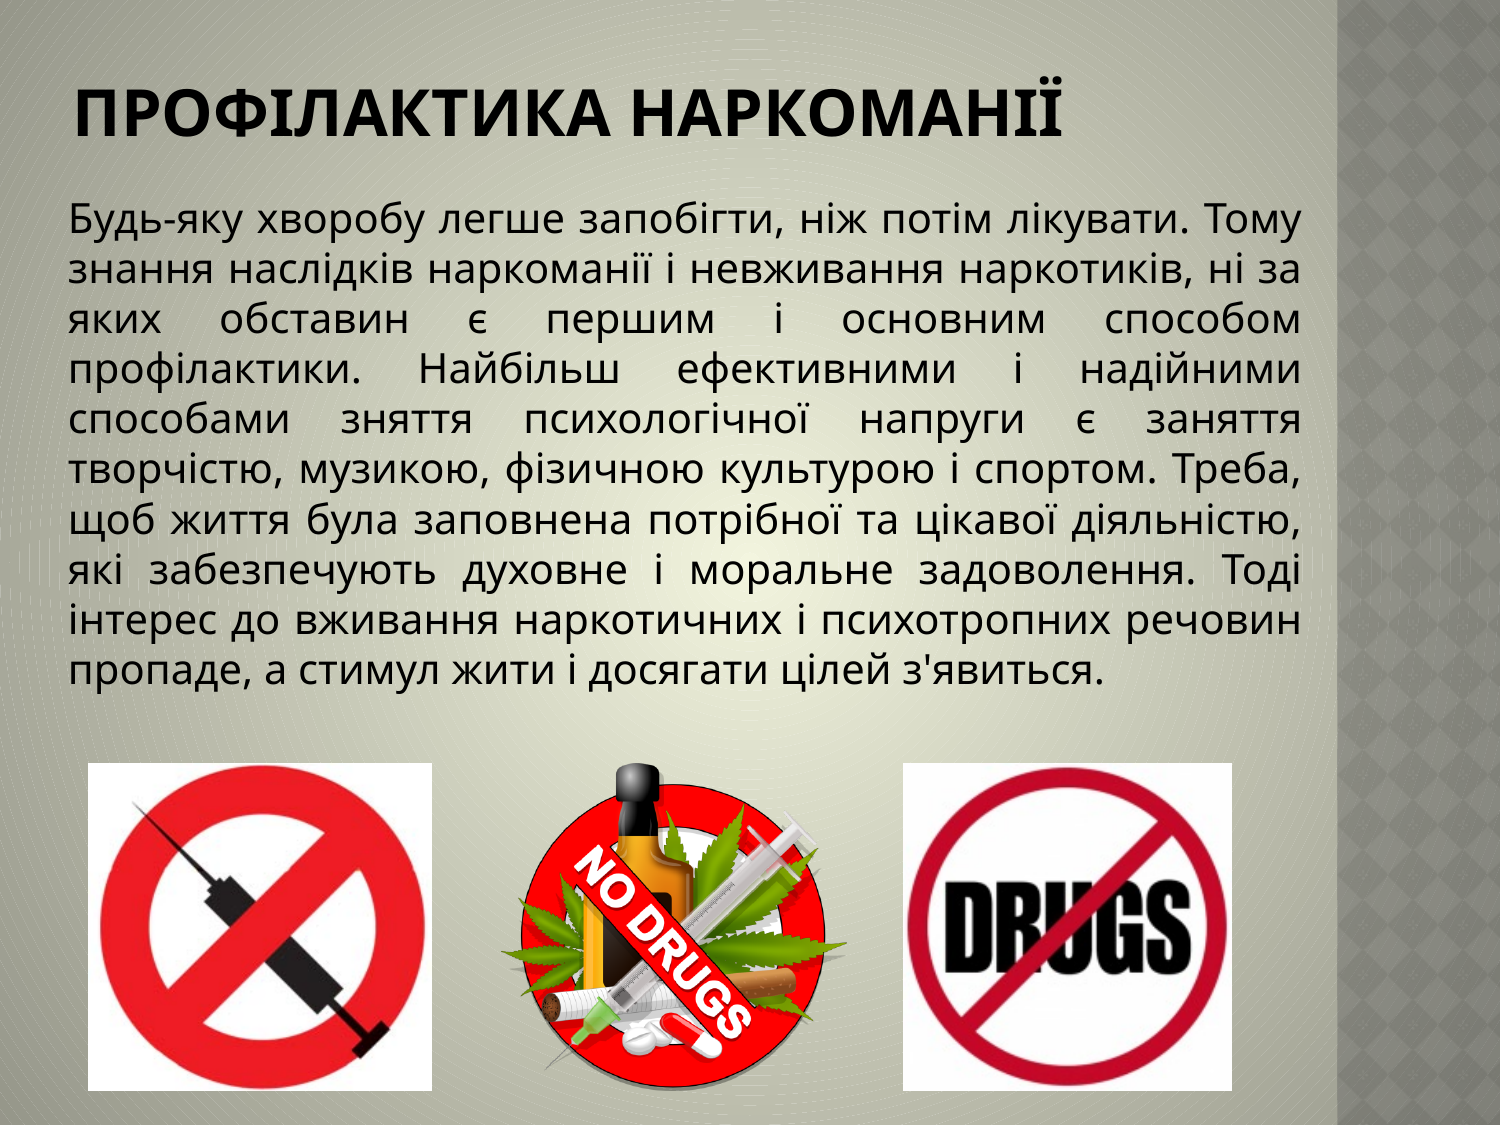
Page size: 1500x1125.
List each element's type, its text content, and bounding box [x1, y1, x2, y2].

picture [501, 763, 847, 1092]
picture [903, 763, 1232, 1092]
title Профілактика наркоманії [64, 19, 1253, 149]
picture [88, 763, 432, 1092]
list Будь-яку хворобу легше запобігти, ніж потім лікувати. Тому знання наслідків наркоманії і невживання наркотиків, ні за яких обставин є першим і основним способом профілактики. Найбільш ефективними і надійними способами зняття психологічної напруги є заняття творчістю, музикою, фізичною культурою і спортом. Треба, щоб життя була заповнена потрібної та цікавої діяльністю, які забезпечують духовне і моральне задоволення. Тоді інтерес до вживання наркотичних і психотропних речовин пропаде, а стимул жити і досягати цілей з'явиться. [53, 184, 1317, 752]
